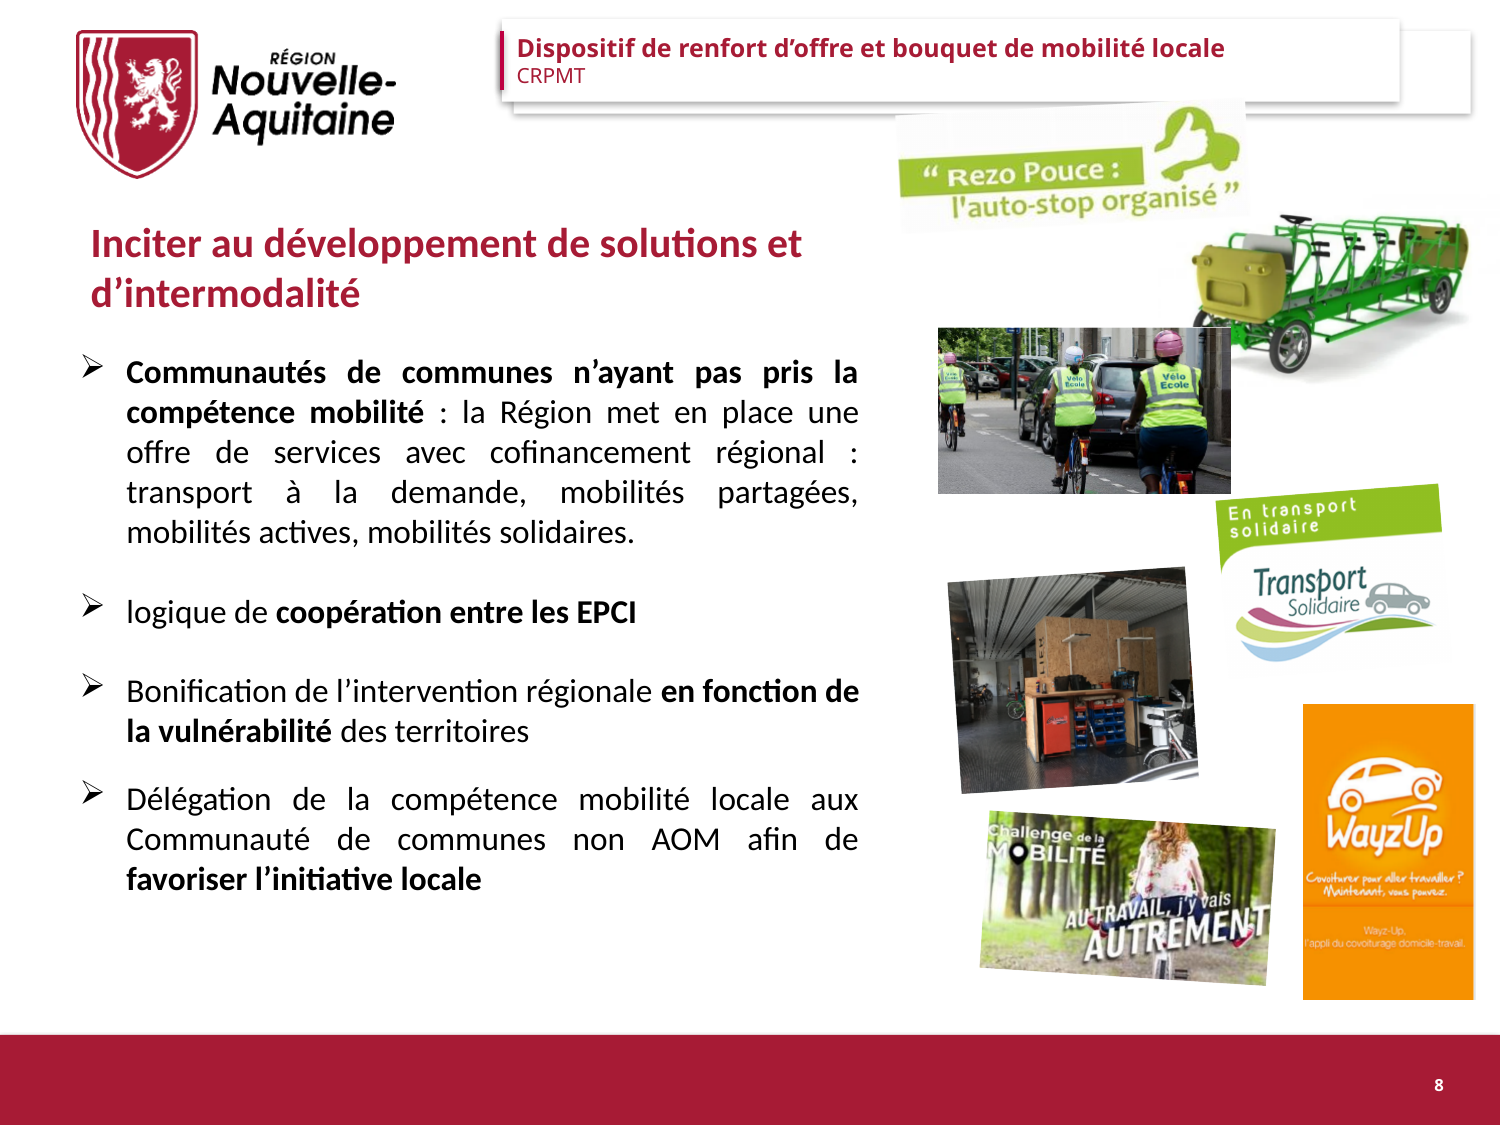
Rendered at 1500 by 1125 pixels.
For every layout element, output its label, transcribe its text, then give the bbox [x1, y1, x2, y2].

picture [1303, 703, 1476, 1000]
picture [76, 30, 396, 179]
picture [948, 567, 1198, 793]
text_box Communautés de communes n’ayant pas pris la compétence mobilité : la Région met en place une offre de services avec cofinancement régional : transport à la demande, mobilités partagées, mobilités actives, mobilités solidaires. logique de coopération entre les EPCI Bonification de l’intervention régionale en fonction de la vulnérabilité des territoires Délégation de la compétence mobilité locale aux Communauté de communes non AOM afin de favoriser l’initiative locale [64, 342, 875, 1014]
text_box Inciter au développement de solutions et d’intermodalité [75, 208, 886, 323]
picture [980, 811, 1275, 985]
slide_number 8 [1340, 1070, 1459, 1103]
picture [896, 98, 1500, 678]
text_box Dispositif de renfort d’offre et bouquet de mobilité locale CRPMT [501, 18, 1400, 102]
